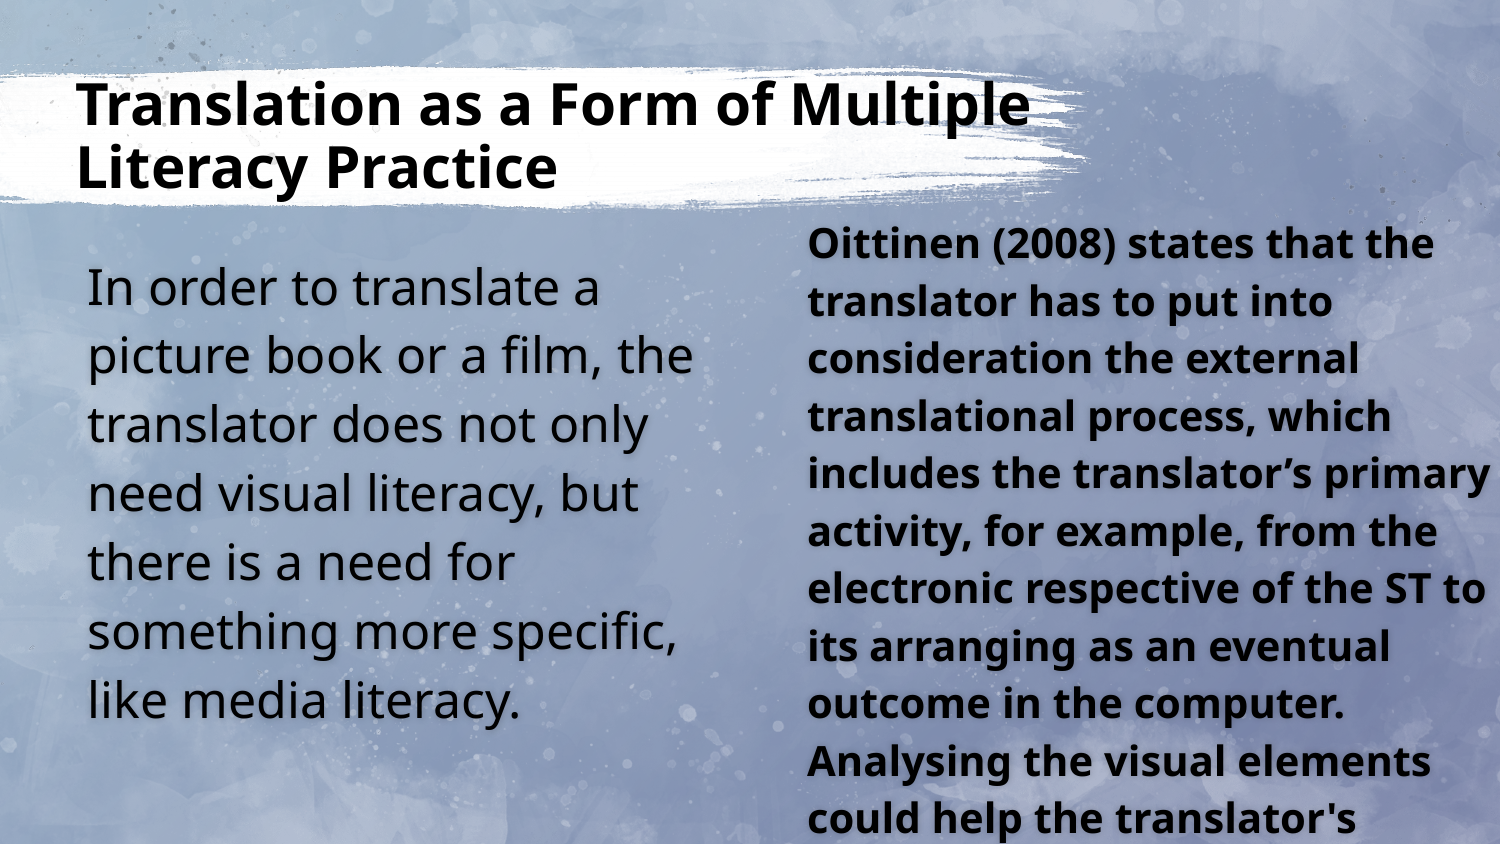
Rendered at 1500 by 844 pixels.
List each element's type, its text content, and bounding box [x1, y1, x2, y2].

picture [0, 58, 1092, 219]
list In order to translate a picture book or a film, the translator does not only need visual literacy, but there is a need for something more specific, like media literacy. [75, 245, 720, 759]
list Oittinen (2008) states that the translator has to put into consideration the external translational process, which includes the translator’s primary activity, for example, from the electronic respective of the ST to its arranging as an eventual outcome in the computer. Analysing the visual elements could help the translator's decision-making of the appropriateness of the general framwork of the multimodal text (Smith 2008). [794, 209, 1497, 775]
title Translation as a Form of Multiple Literacy Practice [75, 76, 1038, 200]
